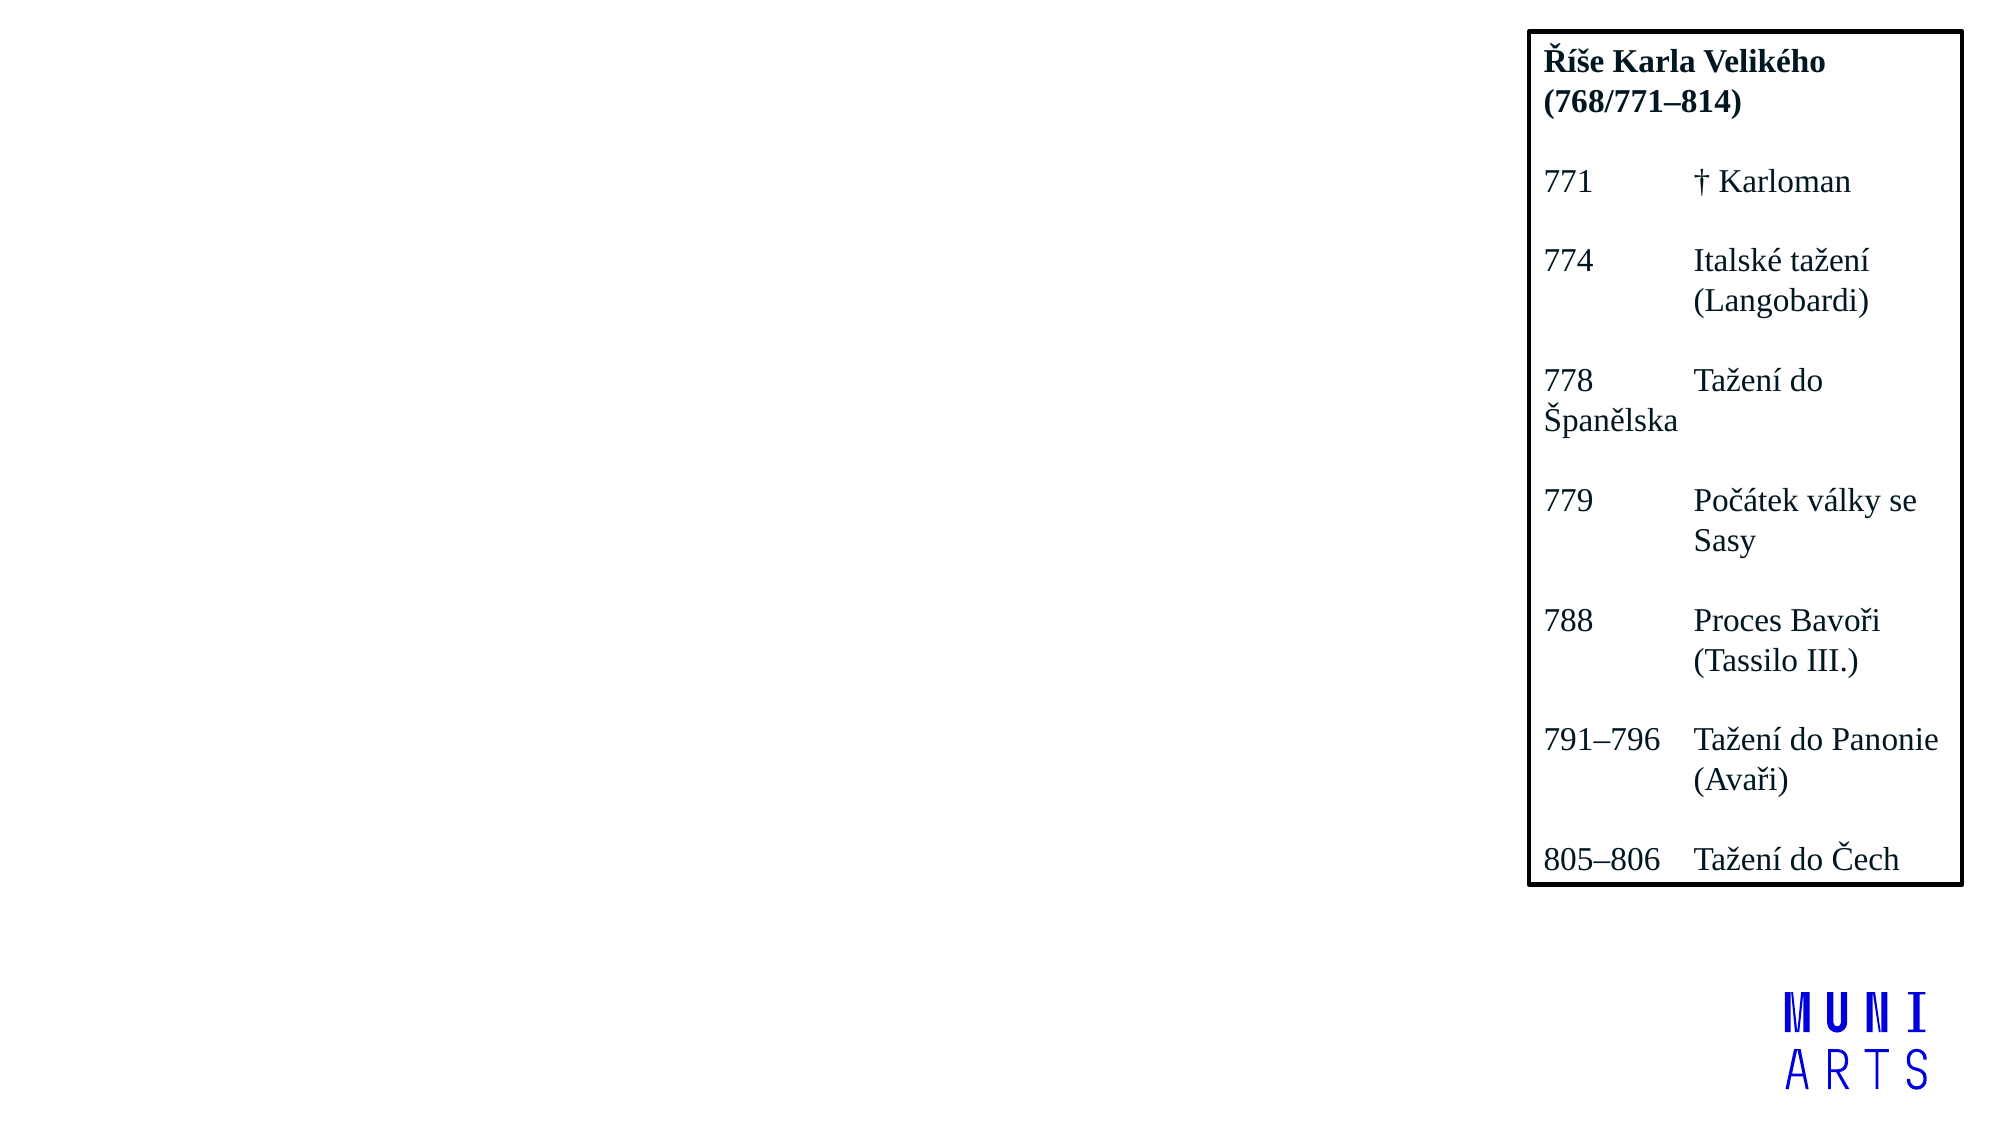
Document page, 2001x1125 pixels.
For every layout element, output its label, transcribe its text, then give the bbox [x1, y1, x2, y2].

text_box Říše Karla Velikého (768/771–814) 771 † Karloman 774 Italské tažení (Langobardi) 778 Tažení do Španělska 779 Počátek války se Sasy 788 Proces Bavoři (Tassilo III.) 791–796 Tažení do Panonie (Avaři) 805–806 Tažení do Čech [1527, 29, 1964, 887]
